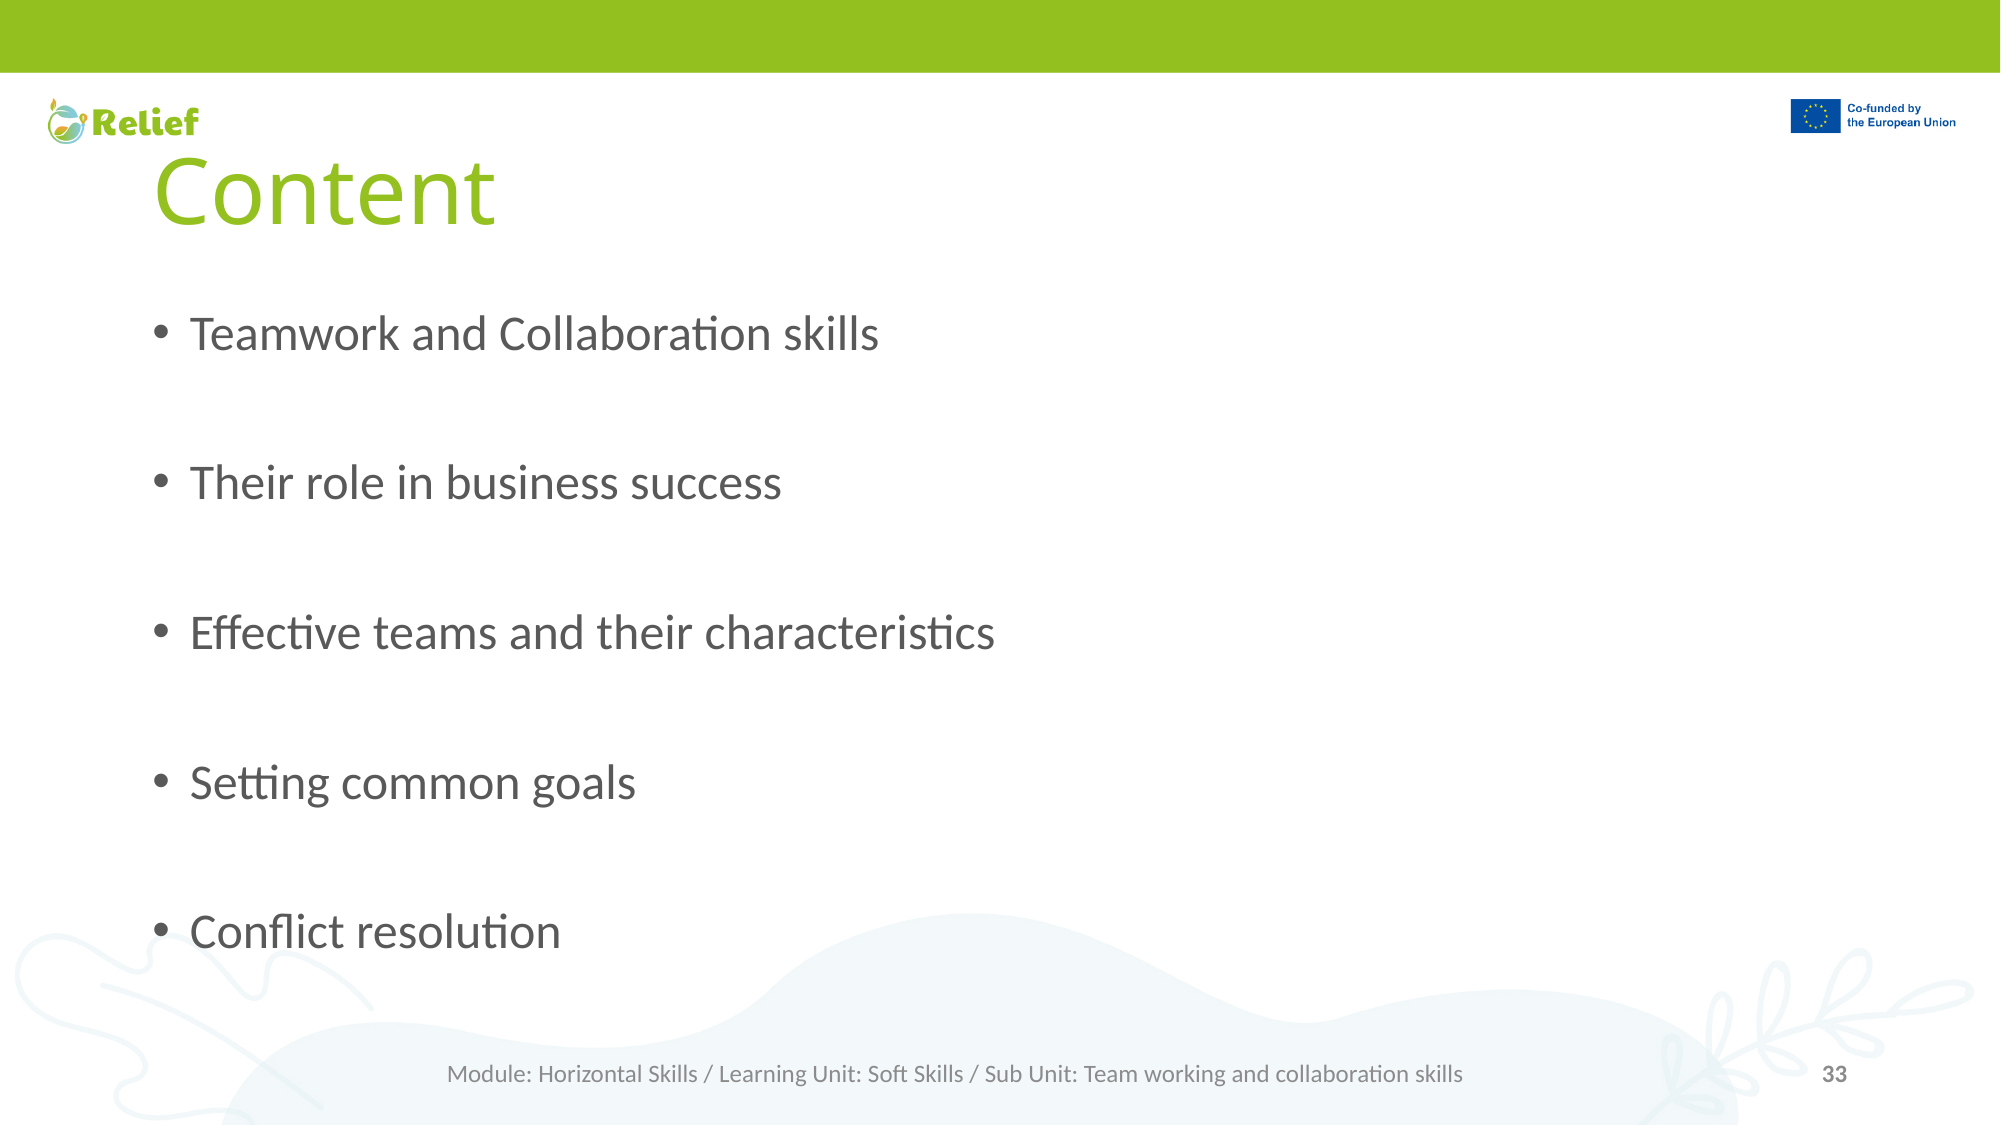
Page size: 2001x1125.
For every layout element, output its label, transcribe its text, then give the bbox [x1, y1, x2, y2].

slide_number 33 [1787, 1042, 1863, 1103]
picture [0, 0, 2001, 1125]
list Teamwork and Collaboration skills Their role in business success Effective teams and their characteristics Setting common goals Conflict resolution [137, 299, 1863, 1014]
footer Module: Horizontal Skills / Learning Unit: Soft Skills / Sub Unit: Team working and collaboration skills [137, 1023, 1775, 1122]
title Content [137, 111, 1863, 278]
